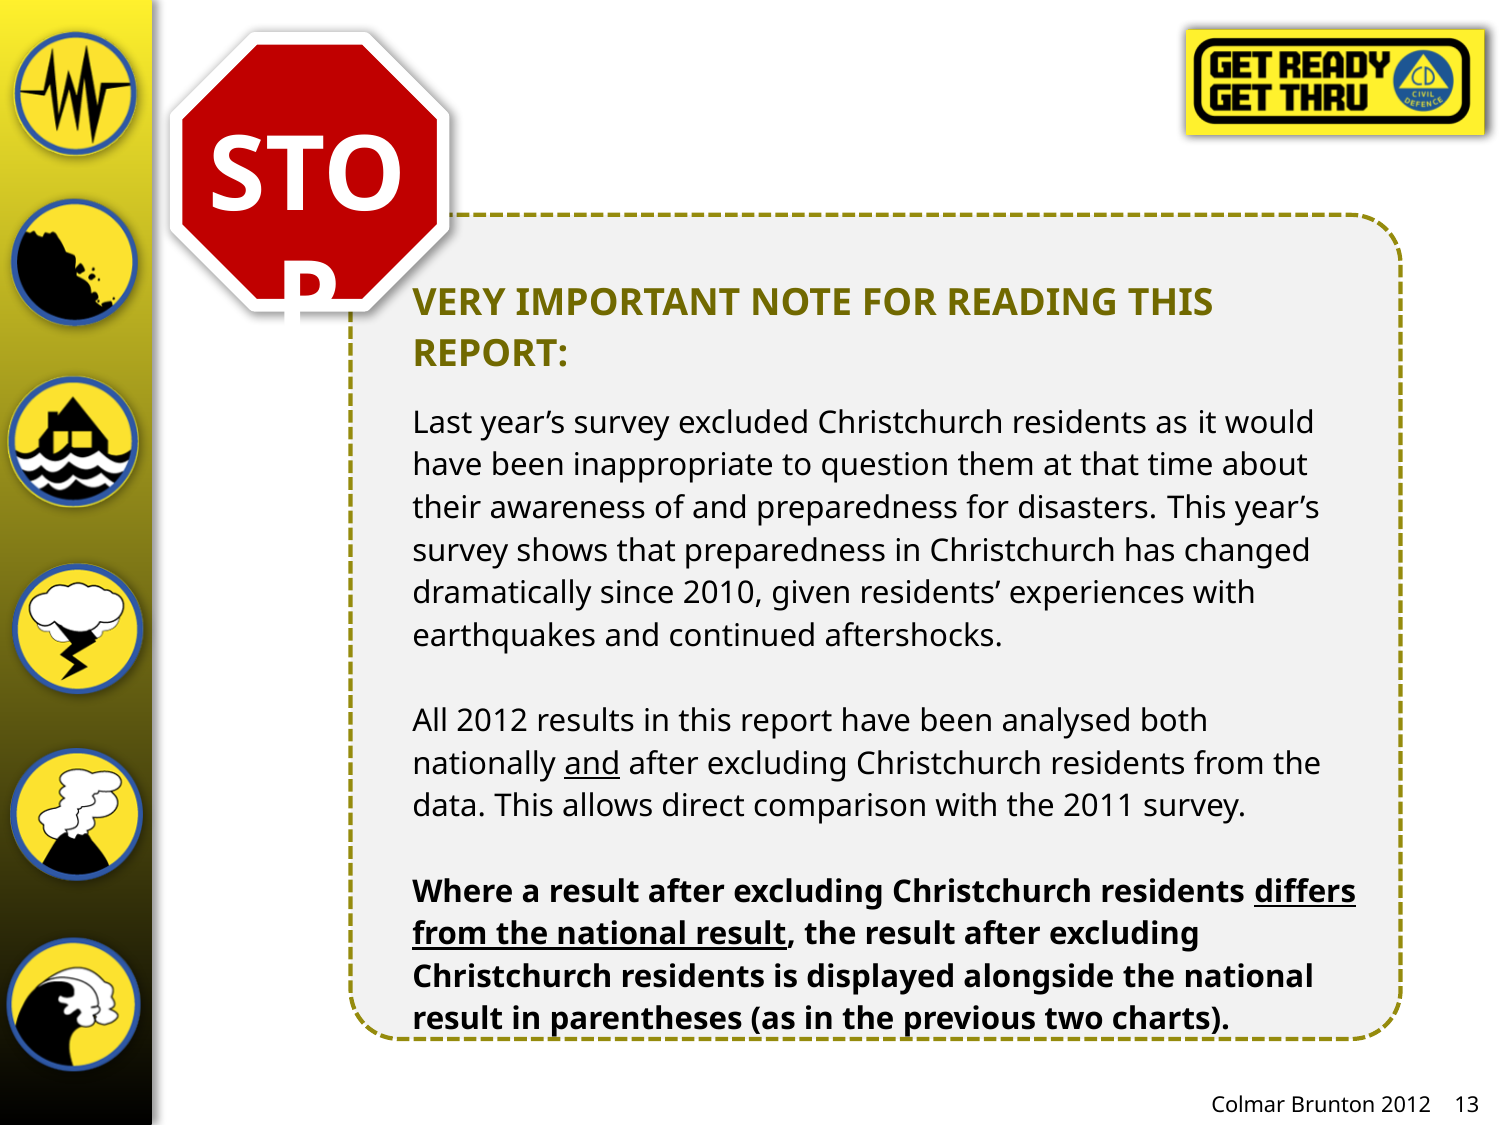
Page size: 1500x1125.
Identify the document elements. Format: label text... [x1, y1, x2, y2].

text_box VERY IMPORTANT NOTE FOR READING THIS REPORT: Last year’s survey excluded Christchurch residents as it would have been inappropriate to question them at that time about their awareness of and preparedness for disasters. This year’s survey shows that preparedness in Christchurch has changed dramatically since 2010, given residents’ experiences with earthquakes and continued aftershocks. All 2012 results in this report have been analysed both nationally and after excluding Christchurch residents from the data. This allows direct comparison with the 2011 survey. Where a result after excluding Christchurch residents differs from the national result, the result after excluding Christchurch residents is displayed alongside the national result in parentheses (as in the previous two charts). [397, 264, 1375, 1044]
text_box [454, 212, 1403, 1036]
picture [0, 914, 170, 1085]
picture [0, 17, 189, 340]
picture [1186, 29, 1485, 135]
text_box [348, 314, 397, 1042]
picture [0, 716, 172, 901]
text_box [165, 38, 451, 306]
picture [0, 354, 169, 714]
